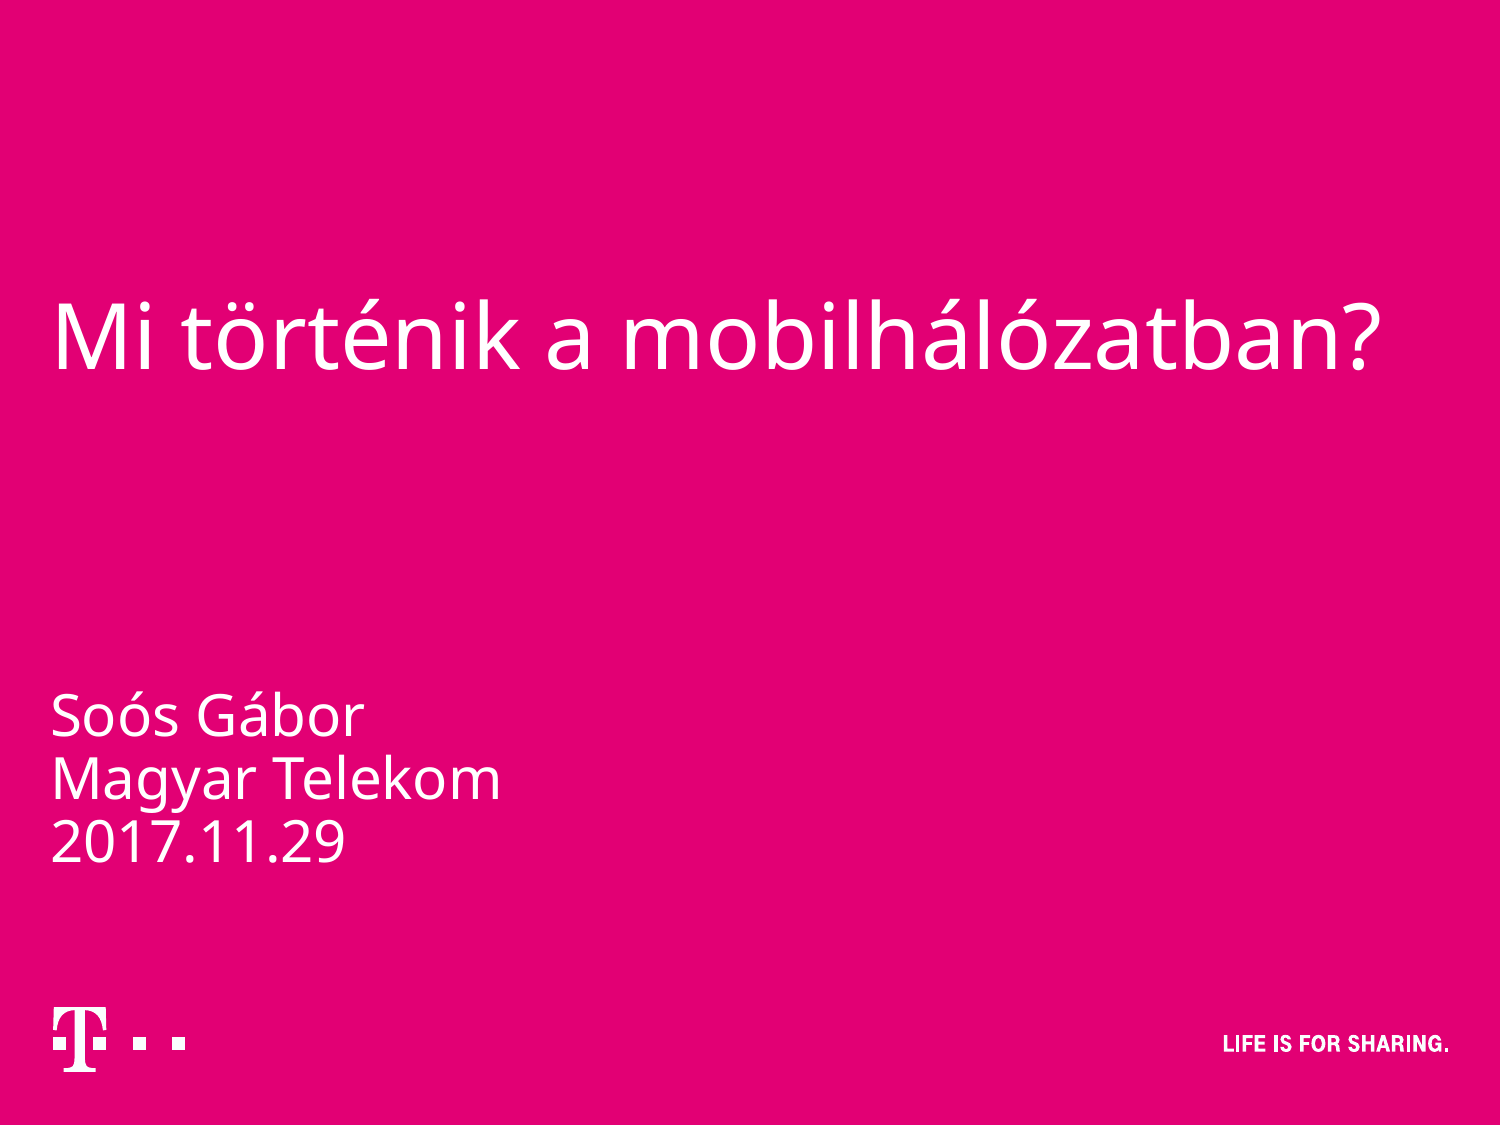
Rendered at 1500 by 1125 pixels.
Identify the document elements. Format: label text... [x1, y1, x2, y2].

title Mi történik a mobilhálózatban? Soós Gábor Magyar Telekom 2017.11.29 [49, 290, 1444, 974]
